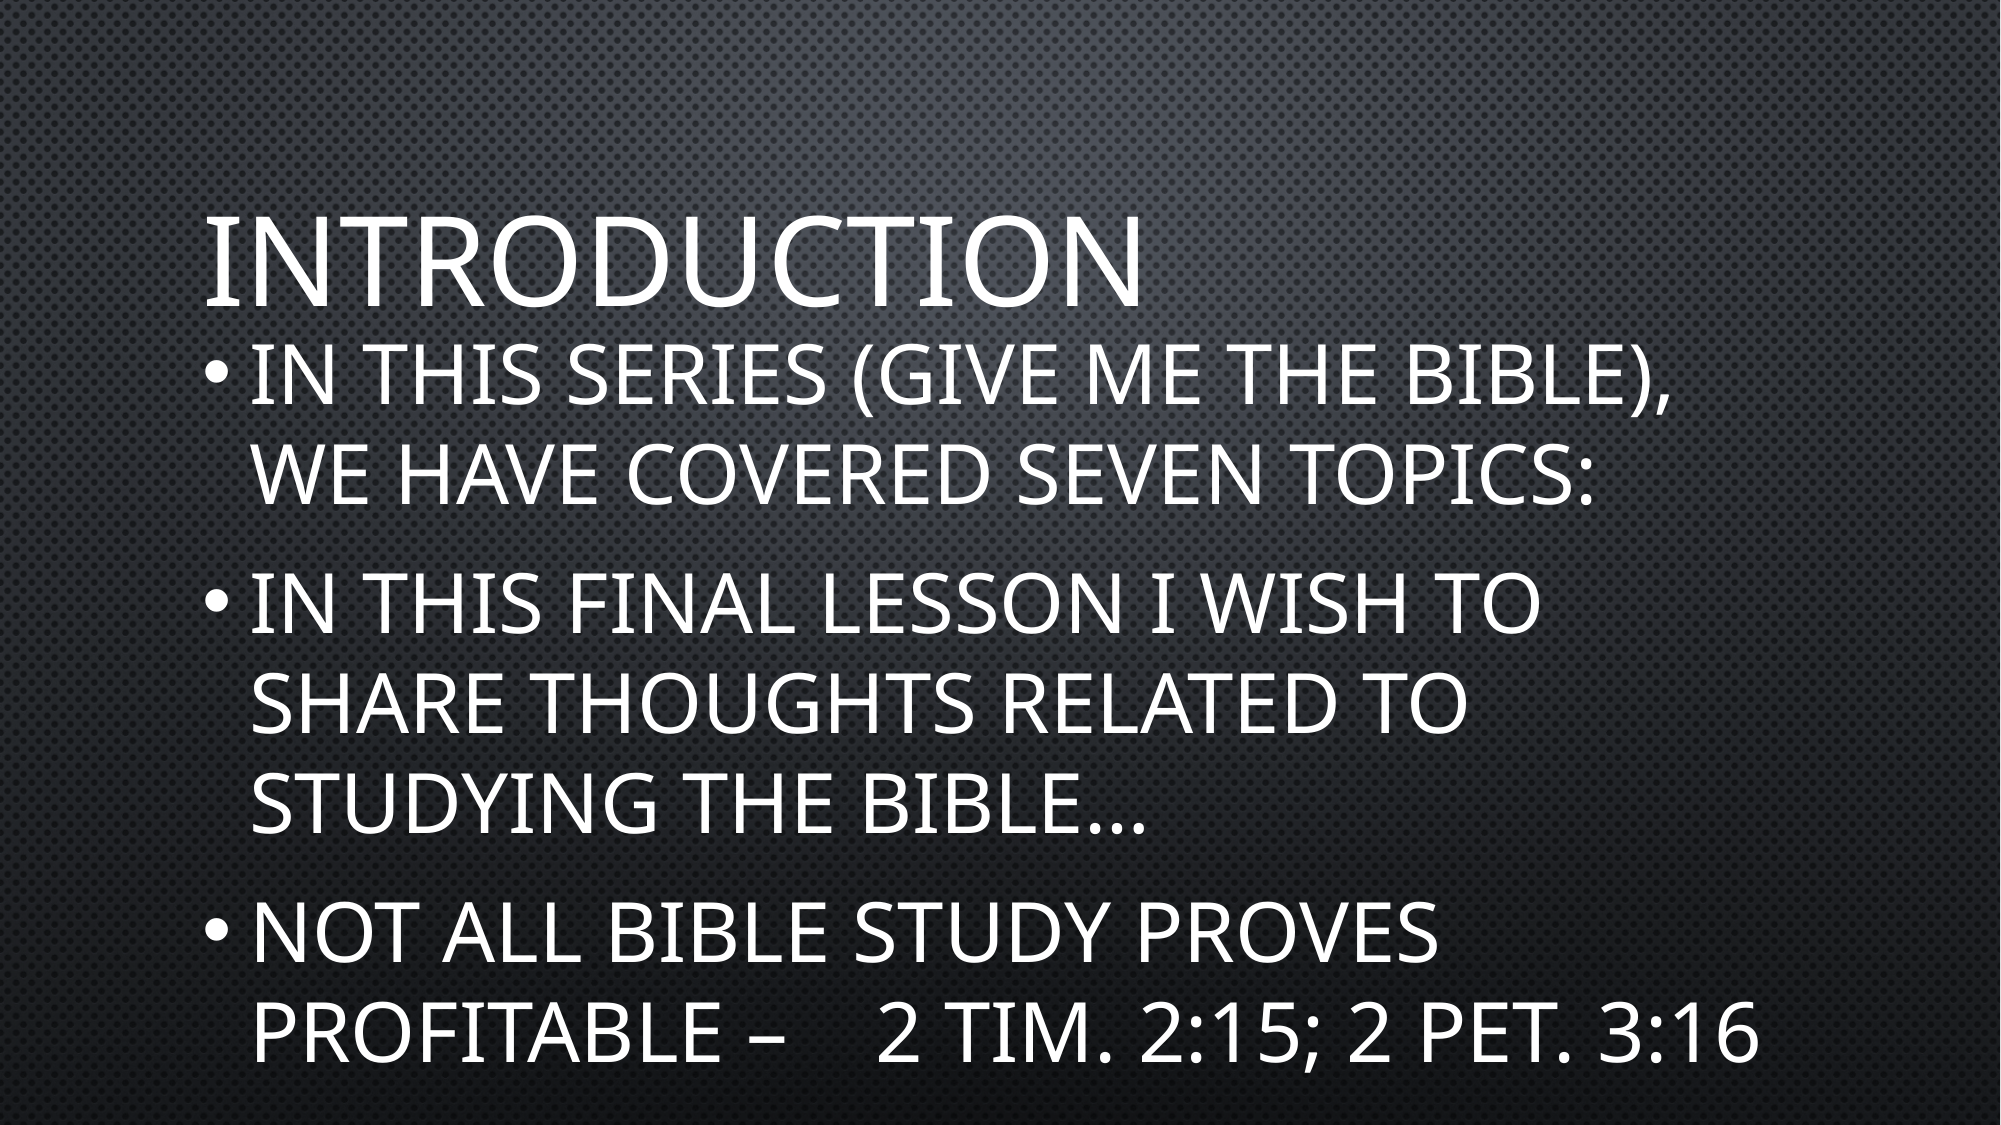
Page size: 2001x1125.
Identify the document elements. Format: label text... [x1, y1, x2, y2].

title introduction [187, 99, 1813, 334]
list In this series (Give Me The Bible), we have covered seven topics: In this final lesson I wish to share thoughts related to studying the Bible… Not all Bible study proves profitable – 2 tim. 2:15; 2 pet. 3:16 [187, 334, 1813, 1066]
